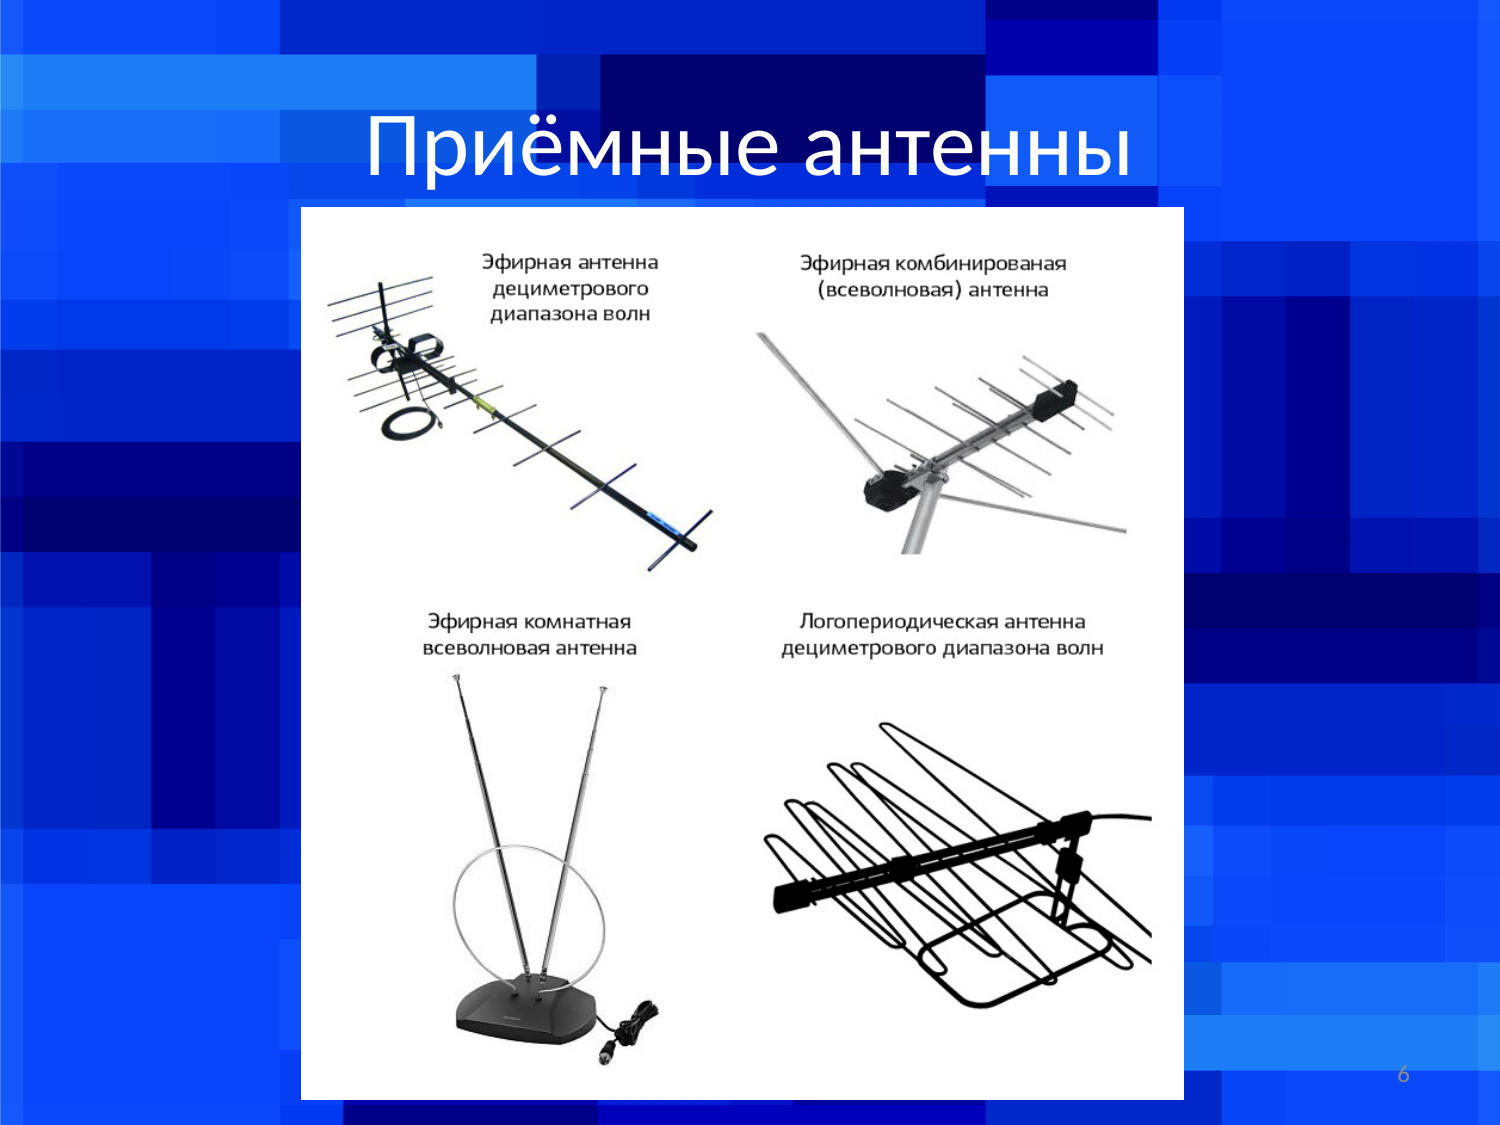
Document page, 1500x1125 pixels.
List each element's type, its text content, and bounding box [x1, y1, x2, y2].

slide_number 6 [1187, 1042, 1425, 1103]
picture [0, 0, 1500, 1125]
title Приёмные антенны [74, 44, 1426, 233]
